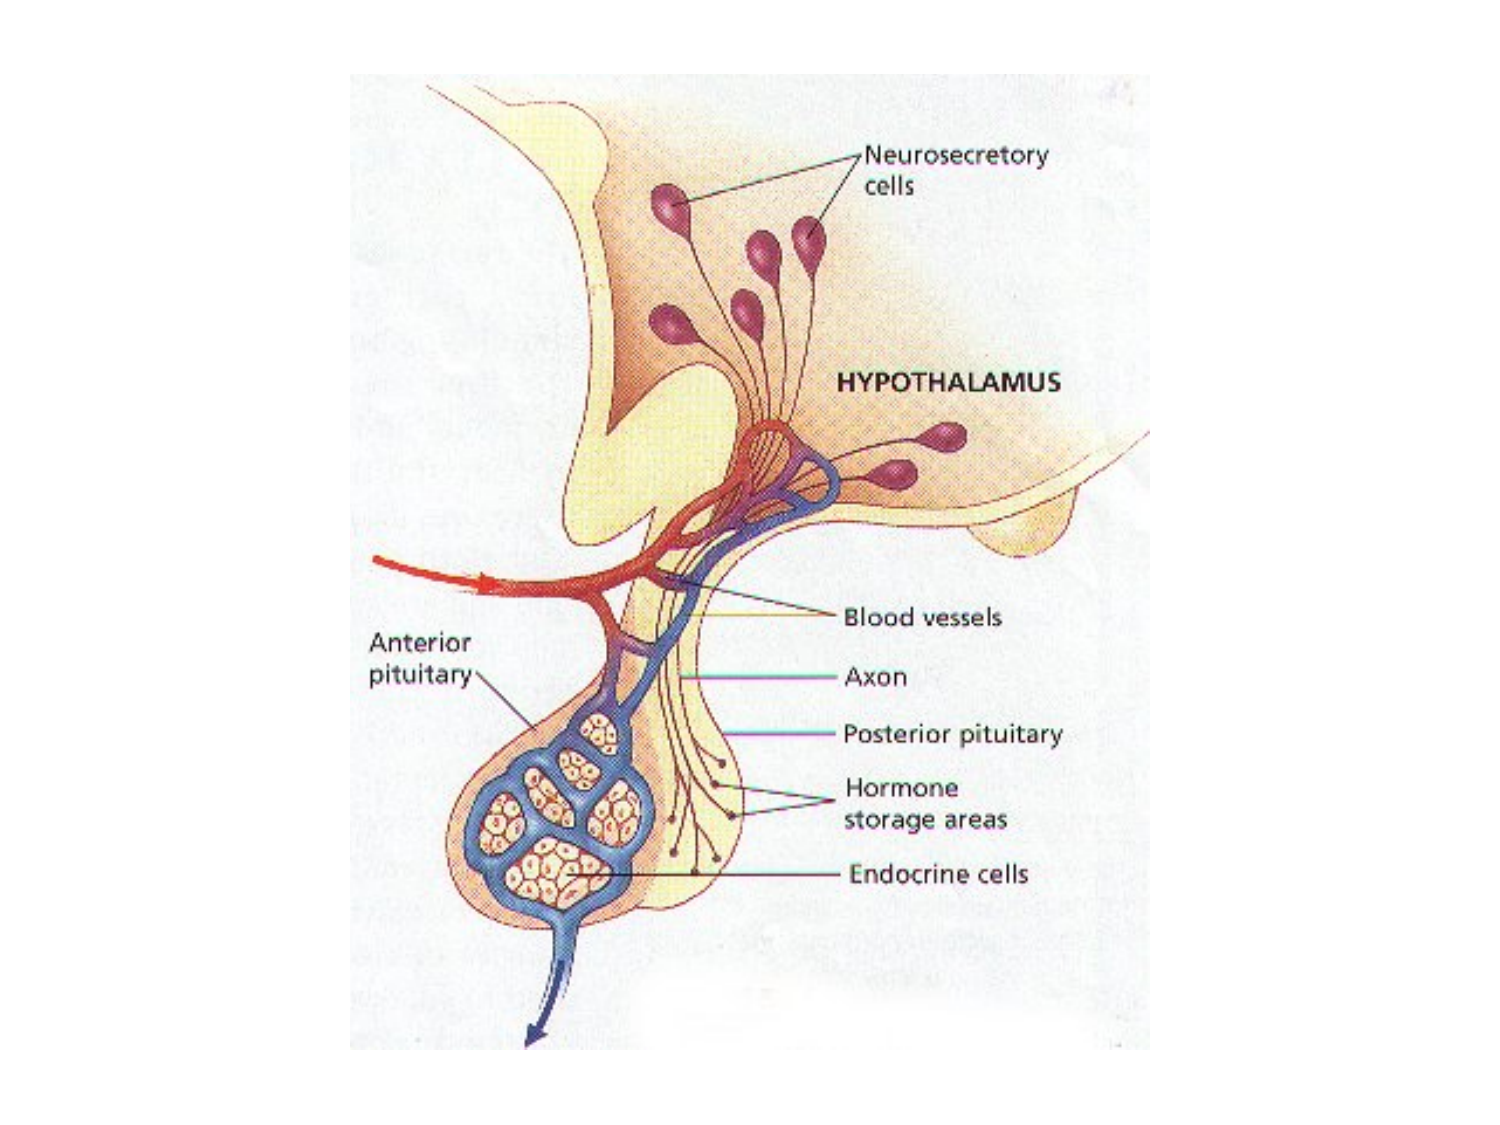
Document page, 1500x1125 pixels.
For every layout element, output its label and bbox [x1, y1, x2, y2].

picture [349, 74, 1150, 1051]
